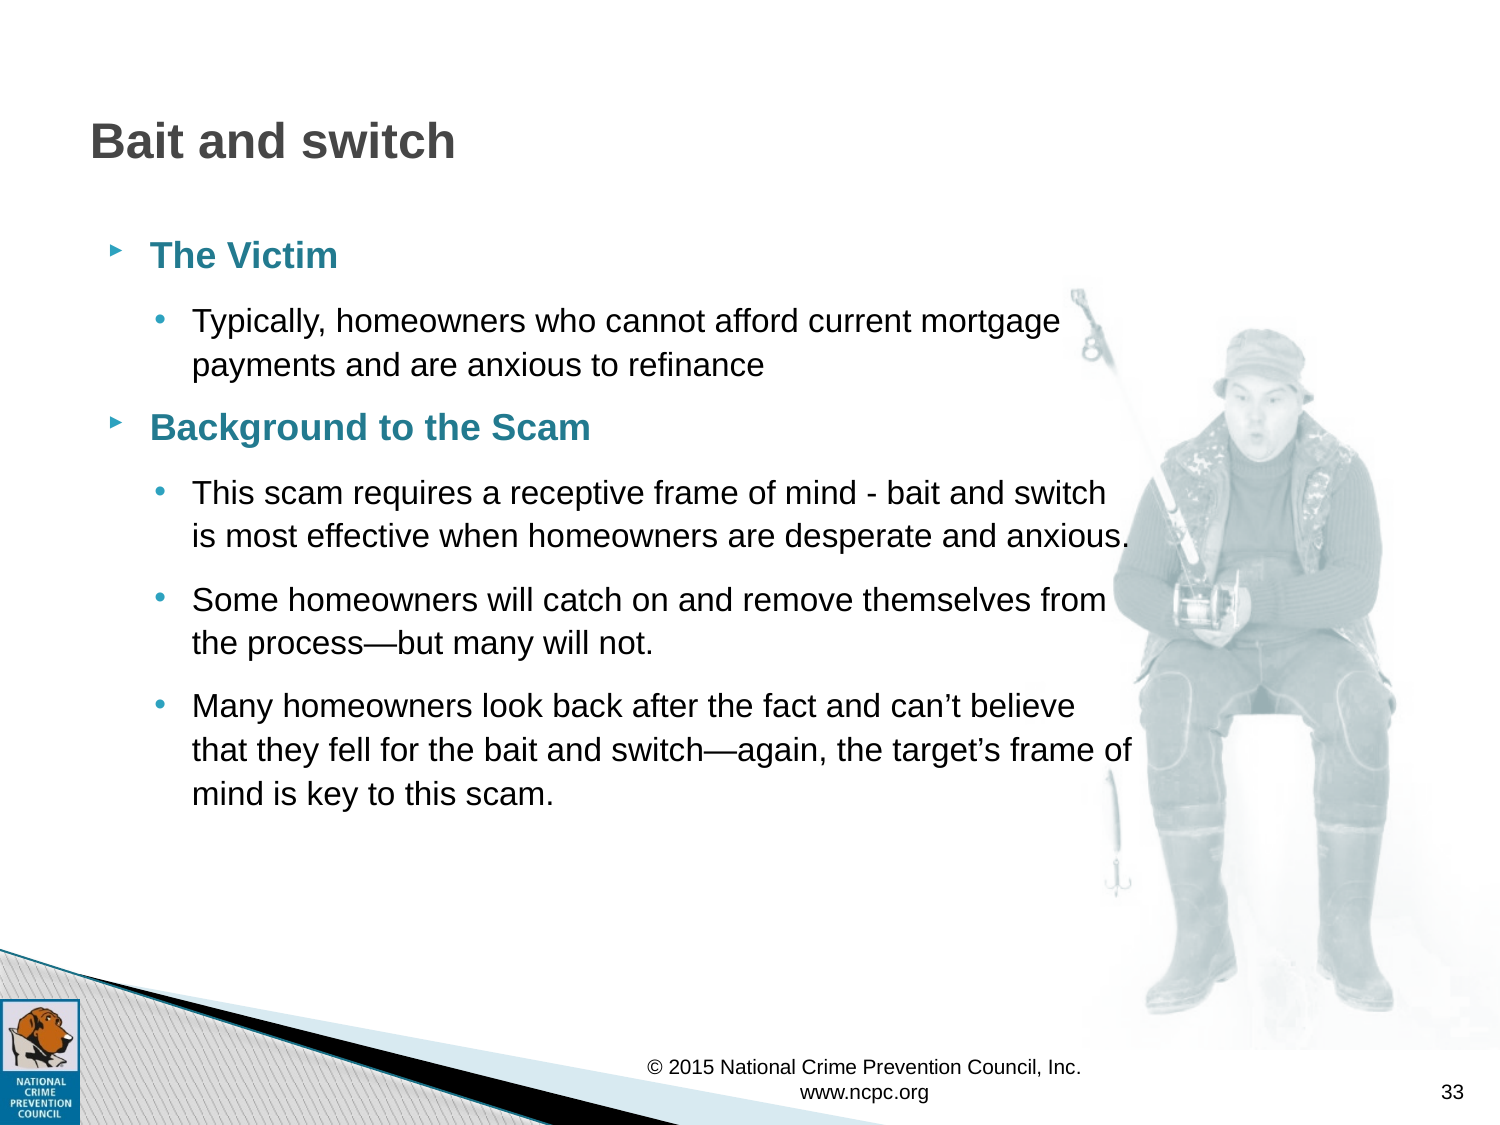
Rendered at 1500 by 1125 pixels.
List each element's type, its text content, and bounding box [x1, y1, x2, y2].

picture [18, 1110, 60, 1118]
picture [17, 1078, 65, 1085]
footer © 2015 National Crime Prevention Council, Inc. www.ncpc.org [624, 1051, 1105, 1112]
list The Victim Typically, homeowners who cannot afford current mortgage payments and are anxious to refinance Background to the Scam This scam requires a receptive frame of mind - bait and switch is most effective when homeowners are desperate and anxious. Some homeowners will catch on and remove themselves from the process—but many will not. Many homeowners look back after the fact and can’t believe that they fell for the bait and switch—again, the target’s frame of mind is key to this scam. [75, 233, 1150, 1000]
picture [1025, 256, 1500, 1051]
picture [3, 1001, 78, 1071]
title Bait and switch [75, 45, 1425, 233]
picture [10, 1099, 71, 1107]
picture [25, 1088, 54, 1096]
slide_number 33 [1362, 1062, 1479, 1112]
